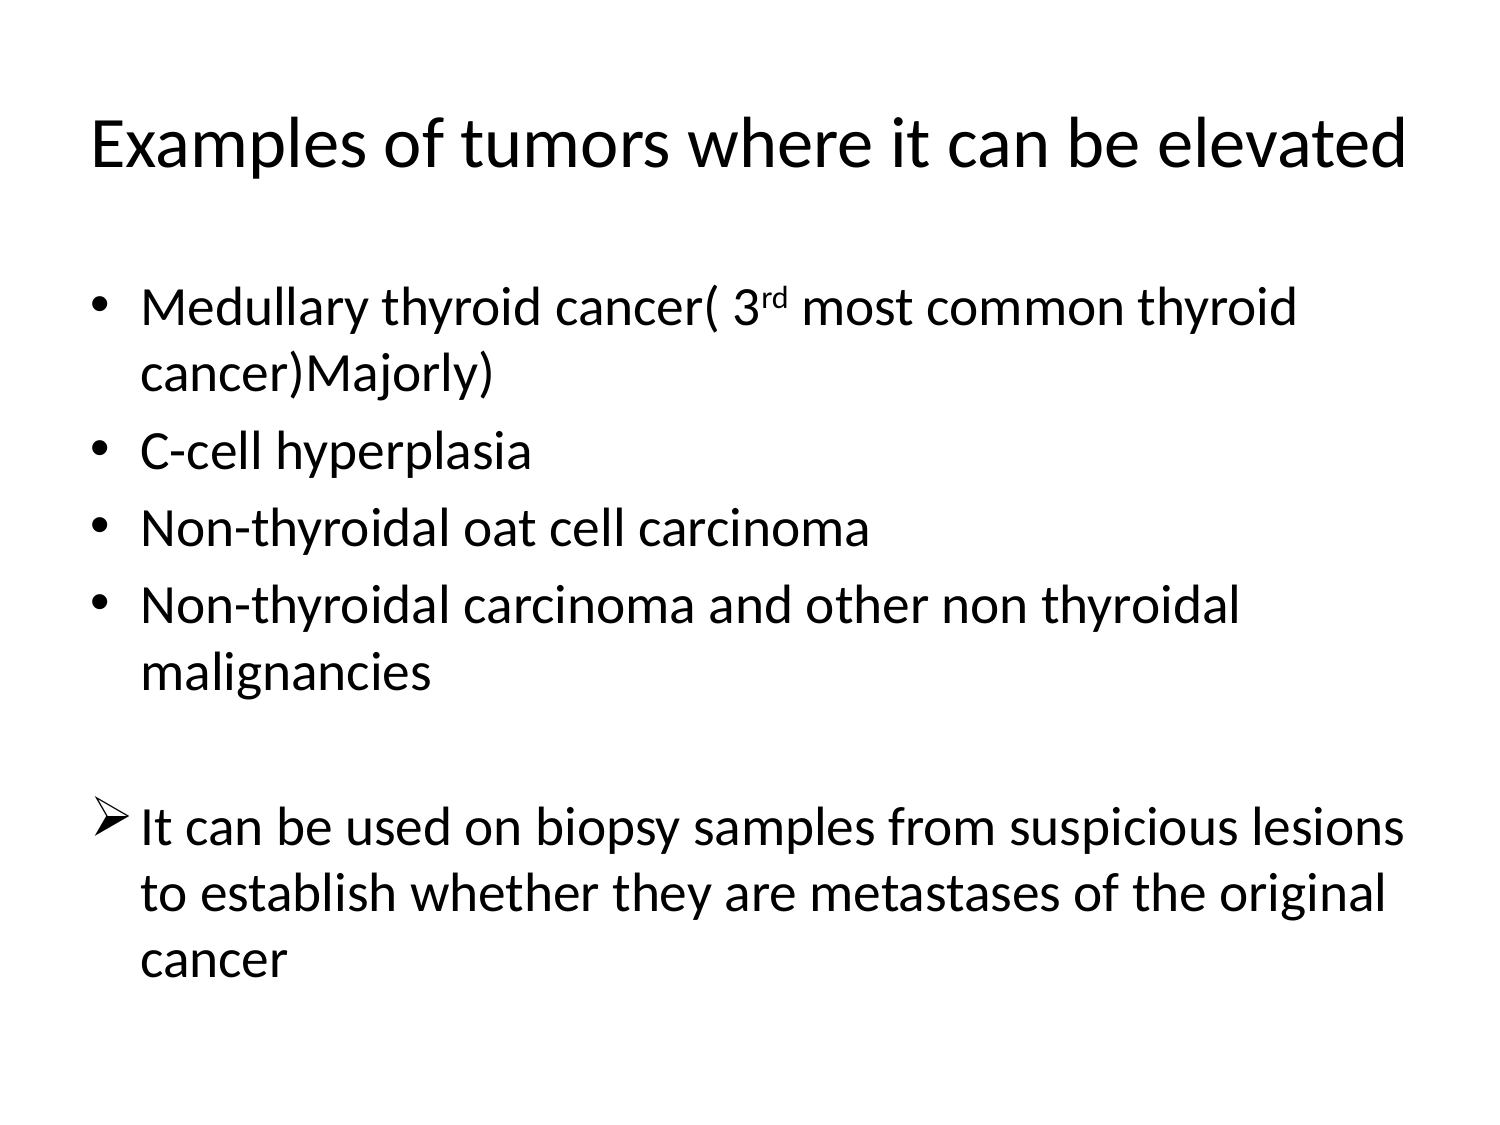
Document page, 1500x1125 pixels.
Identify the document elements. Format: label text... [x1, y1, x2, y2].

list Medullary thyroid cancer( 3rd most common thyroid cancer)Majorly) C-cell hyperplasia Non-thyroidal oat cell carcinoma Non-thyroidal carcinoma and other non thyroidal malignancies It can be used on biopsy samples from suspicious lesions to establish whether they are metastases of the original cancer [75, 262, 1425, 1005]
title Examples of tumors where it can be elevated [75, 45, 1425, 233]
